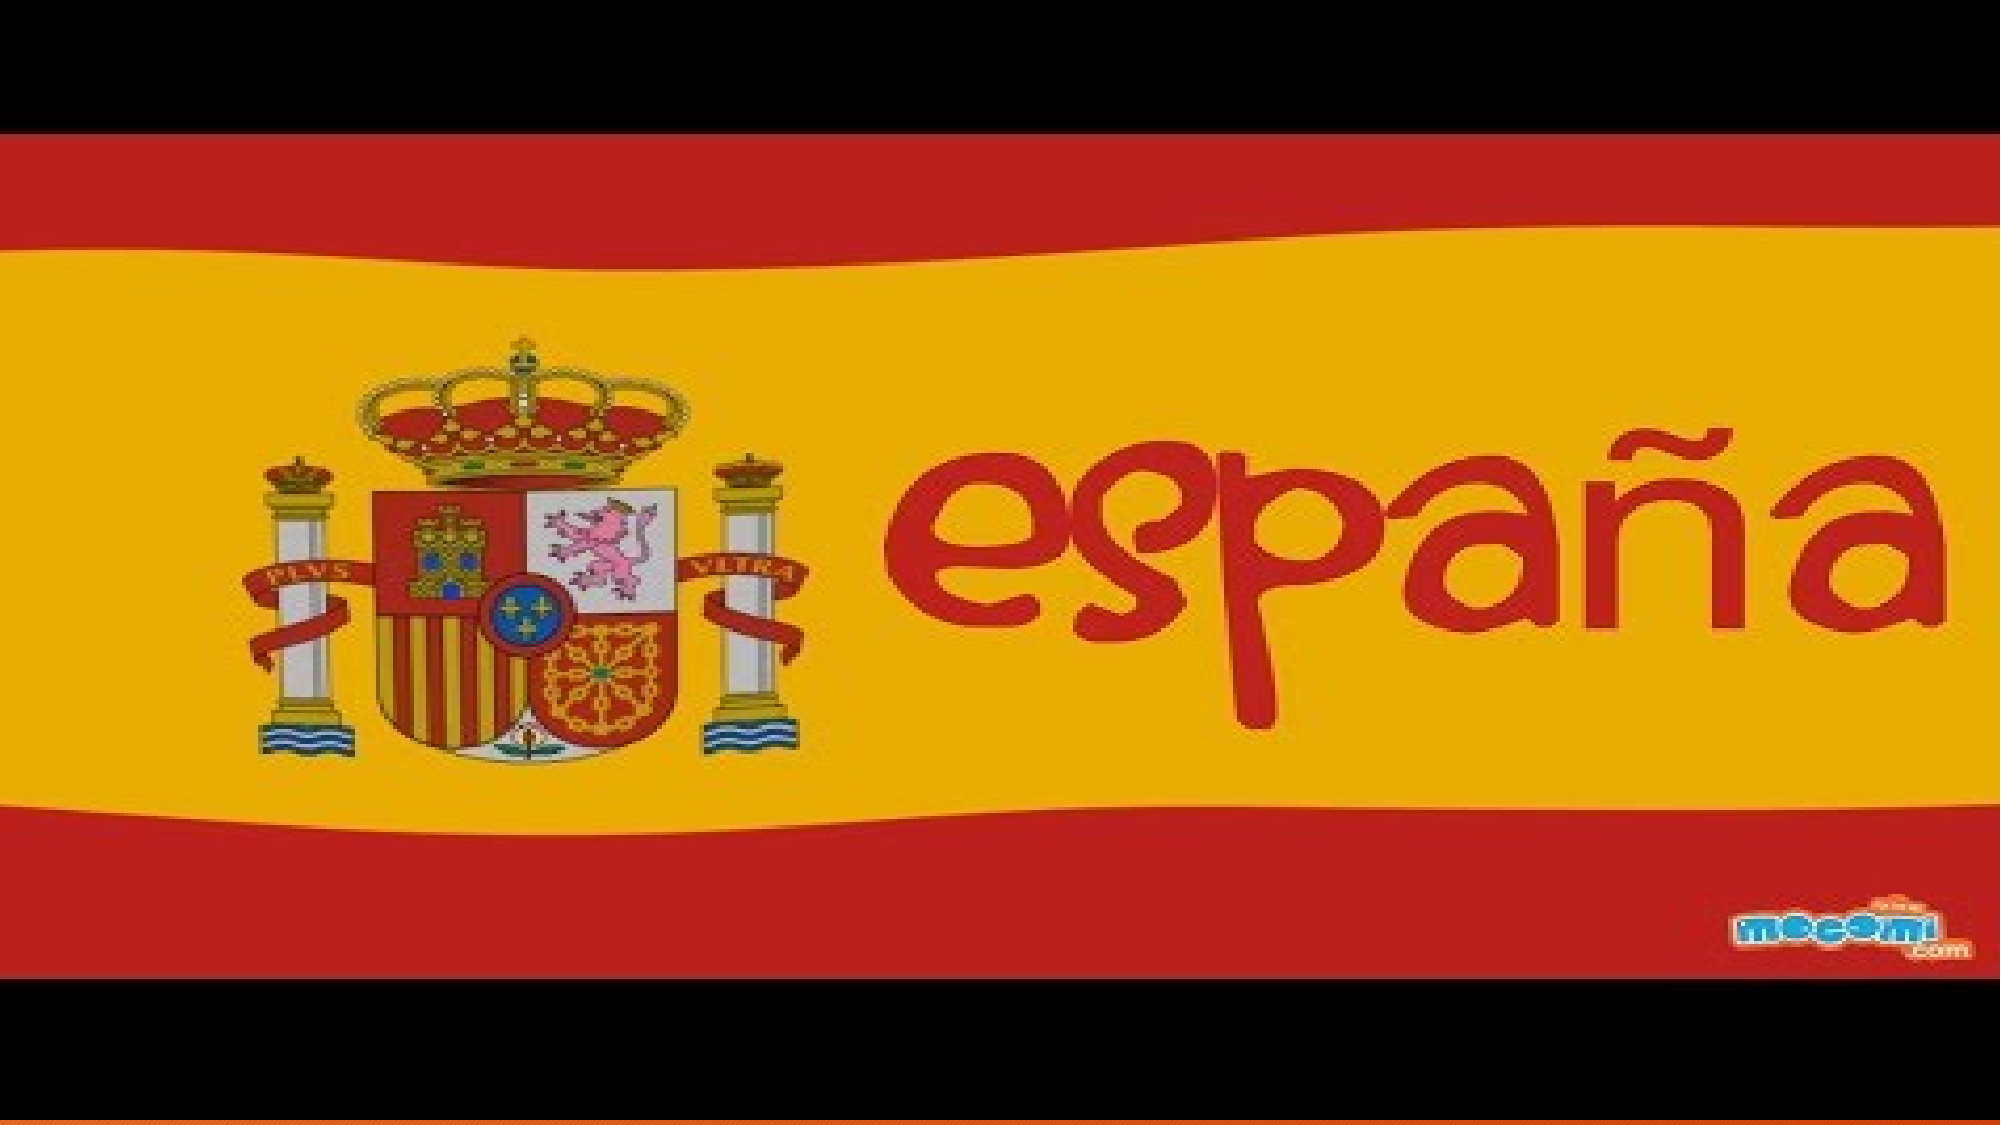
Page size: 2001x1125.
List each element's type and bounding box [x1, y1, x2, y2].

text_box [0, 0, 2000, 1121]
